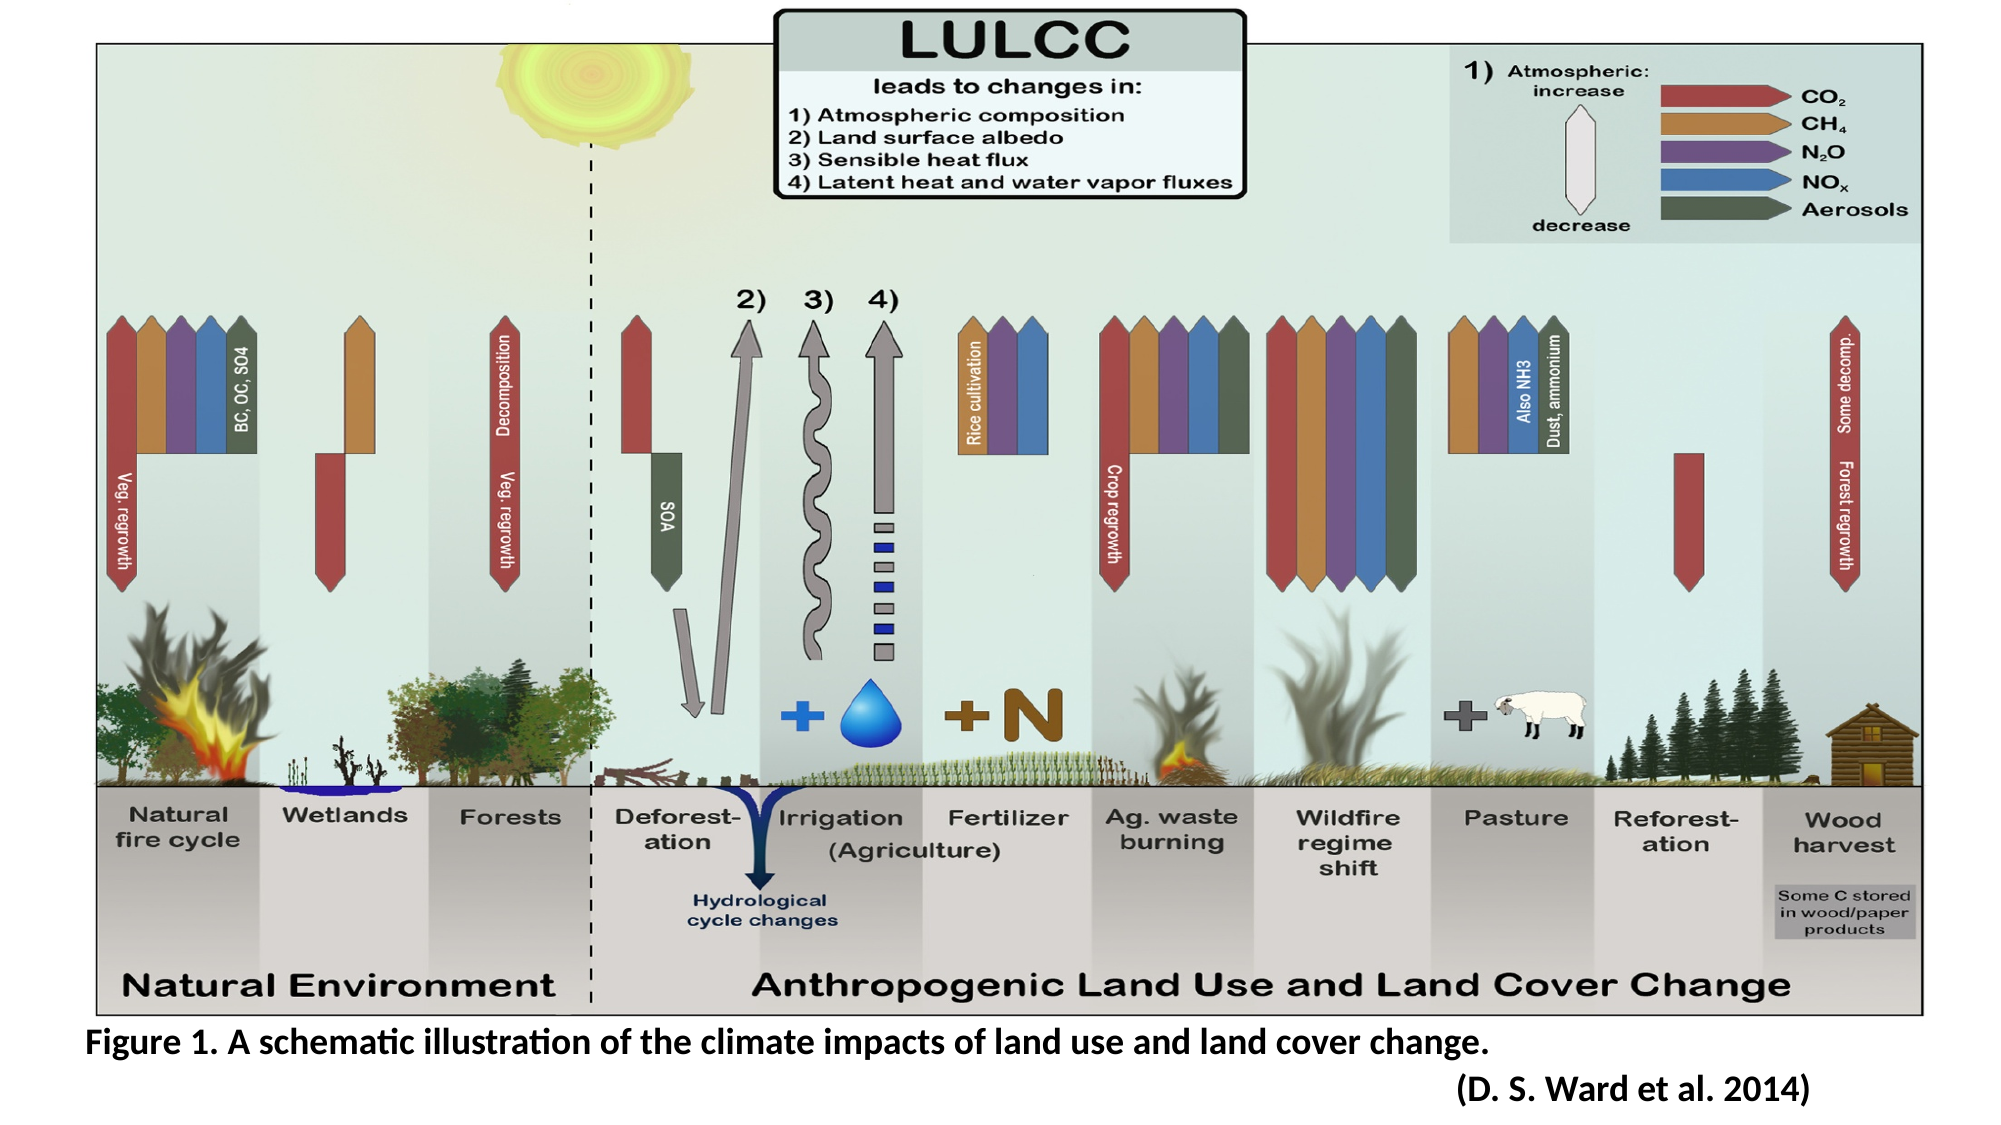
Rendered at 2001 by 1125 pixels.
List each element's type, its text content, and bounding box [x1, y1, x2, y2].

text_box (D. S. Ward et al. 2014) [1441, 1057, 2000, 1117]
text_box Figure 1. A schematic illustration of the climate impacts of land use and land cover change. [70, 1009, 2000, 1070]
picture [86, 0, 1930, 1022]
